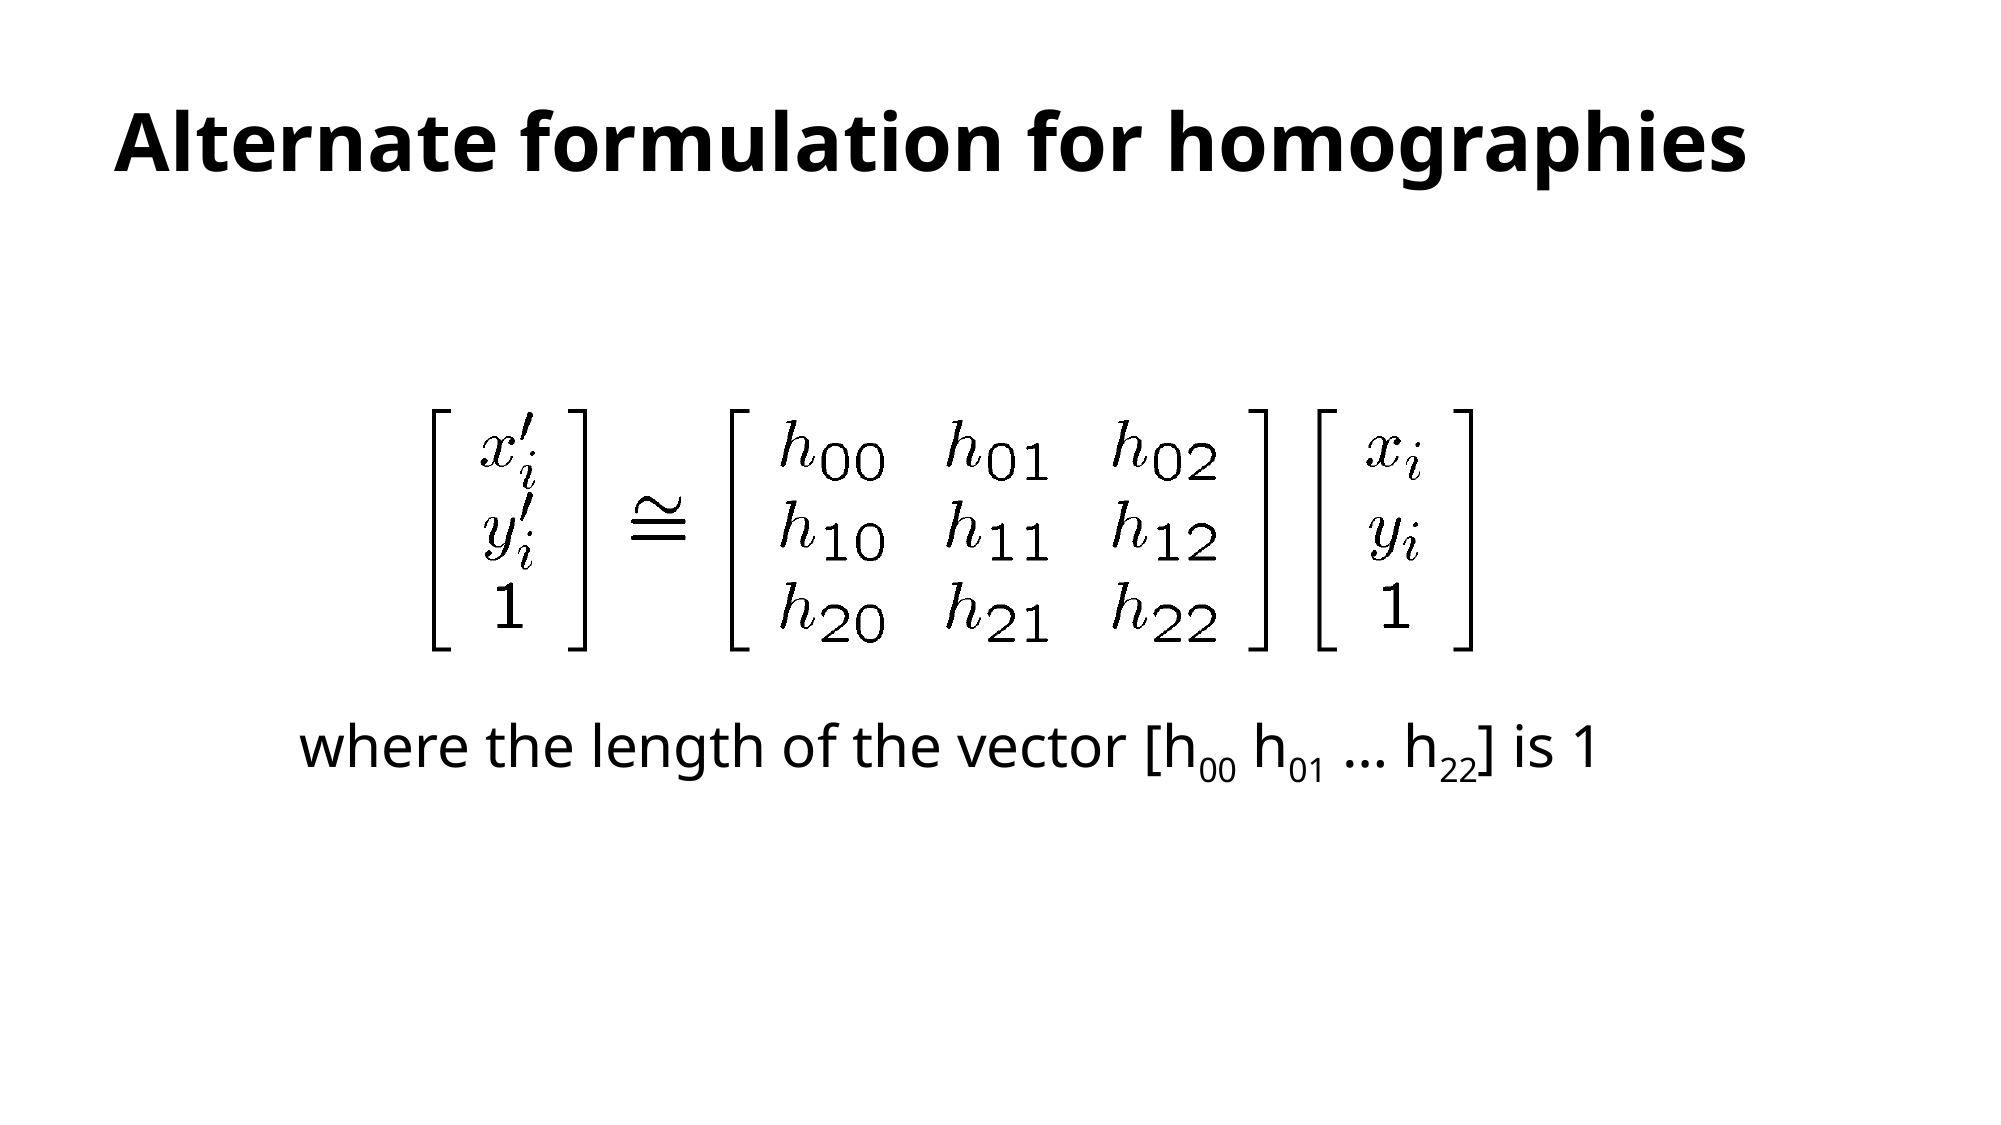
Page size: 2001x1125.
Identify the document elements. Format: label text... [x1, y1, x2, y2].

text_box where the length of the vector [h00 h01 … h22] is 1 [285, 701, 1619, 797]
title Alternate formulation for homographies [99, 45, 1900, 233]
picture [428, 405, 1475, 652]
